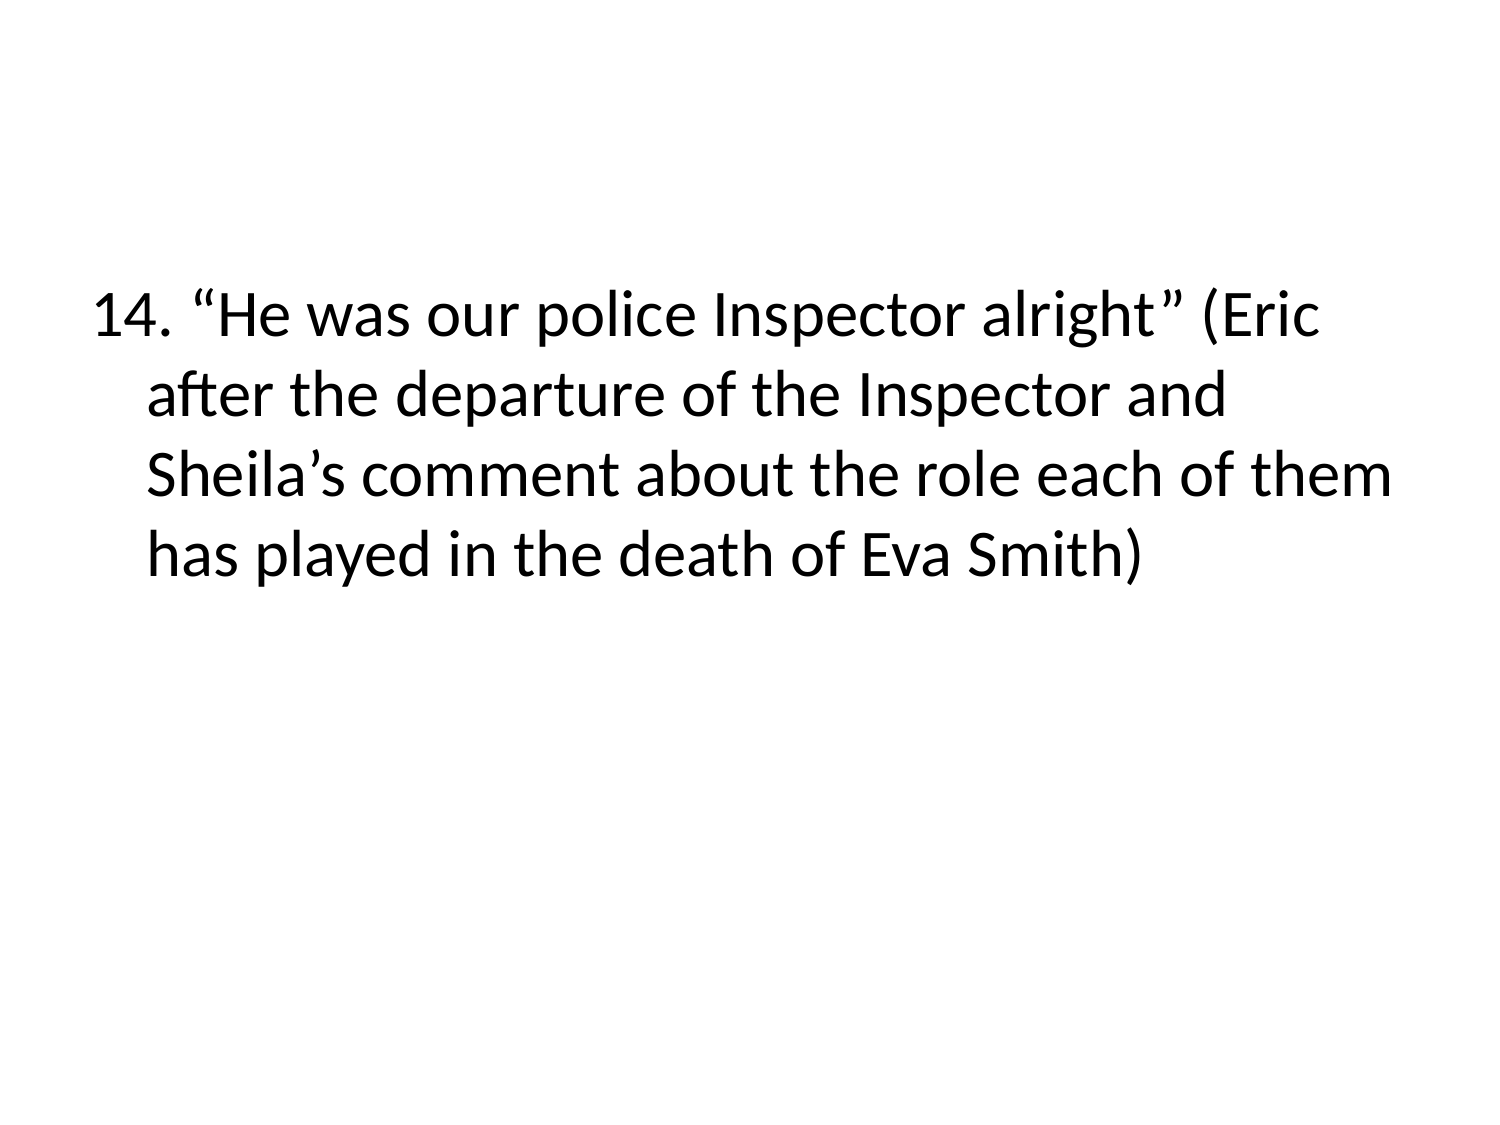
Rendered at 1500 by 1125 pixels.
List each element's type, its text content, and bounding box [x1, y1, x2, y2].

list 14. “He was our police Inspector alright” (Eric after the departure of the Inspector and Sheila’s comment about the role each of them has played in the death of Eva Smith) [75, 262, 1425, 1005]
